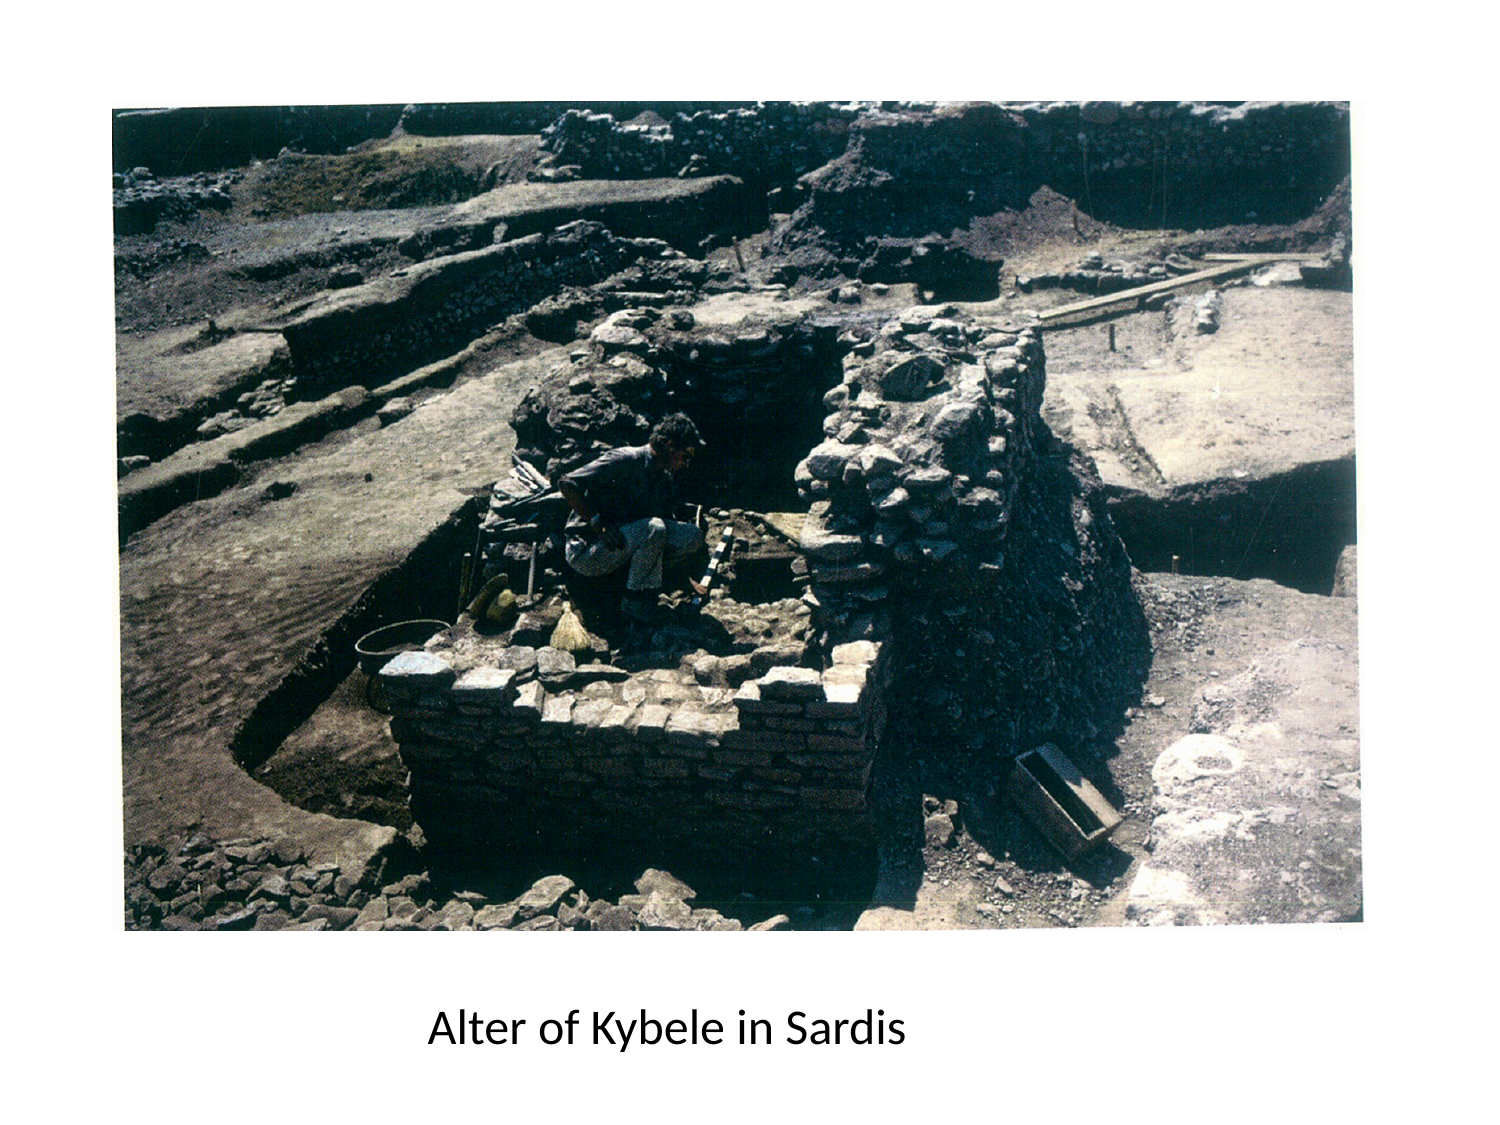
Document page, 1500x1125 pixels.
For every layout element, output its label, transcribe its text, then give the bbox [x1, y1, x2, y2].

picture [111, 101, 1365, 932]
text_box Alter of Kybele in Sardis [360, 987, 975, 1063]
